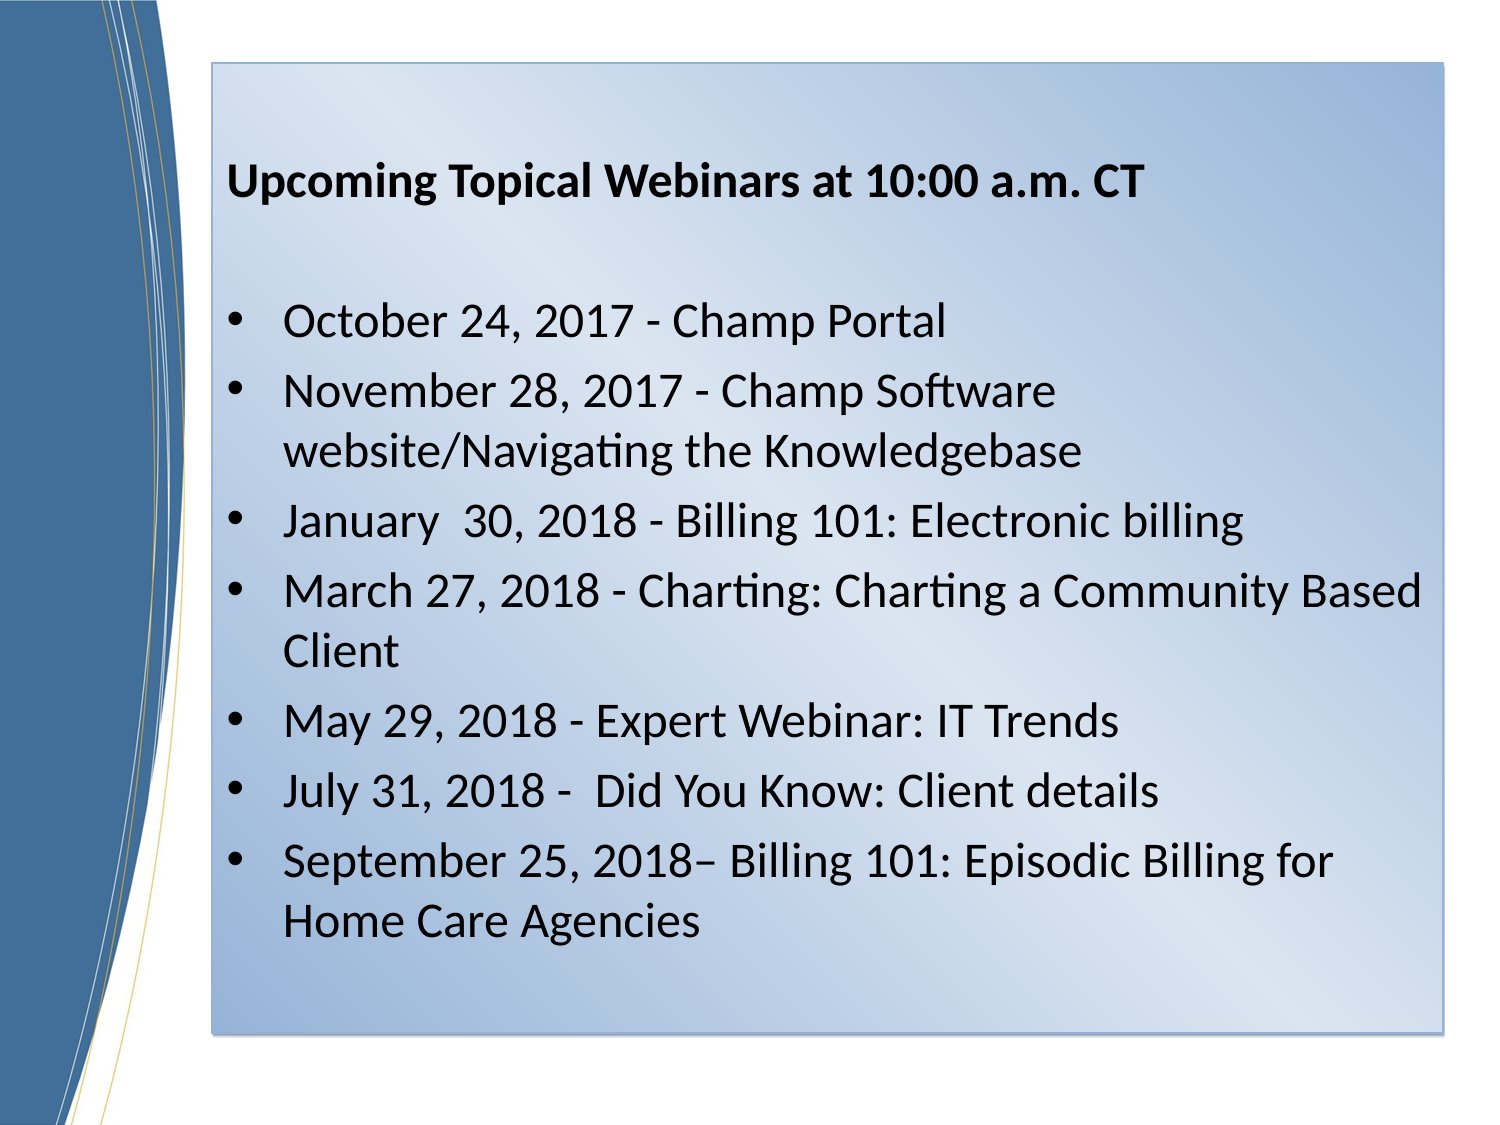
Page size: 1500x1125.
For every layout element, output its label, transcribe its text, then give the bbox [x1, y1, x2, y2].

text_box Upcoming Topical Webinars at 10:00 a.m. CT October 24, 2017 - Champ Portal November 28, 2017 - Champ Software website/Navigating the Knowledgebase January 30, 2018 - Billing 101: Electronic billing March 27, 2018 - Charting: Charting a Community Based Client May 29, 2018 - Expert Webinar: IT Trends July 31, 2018 - Did You Know: Client details September 25, 2018– Billing 101: Episodic Billing for Home Care Agencies [250, 62, 1444, 1033]
picture [0, 0, 250, 1125]
